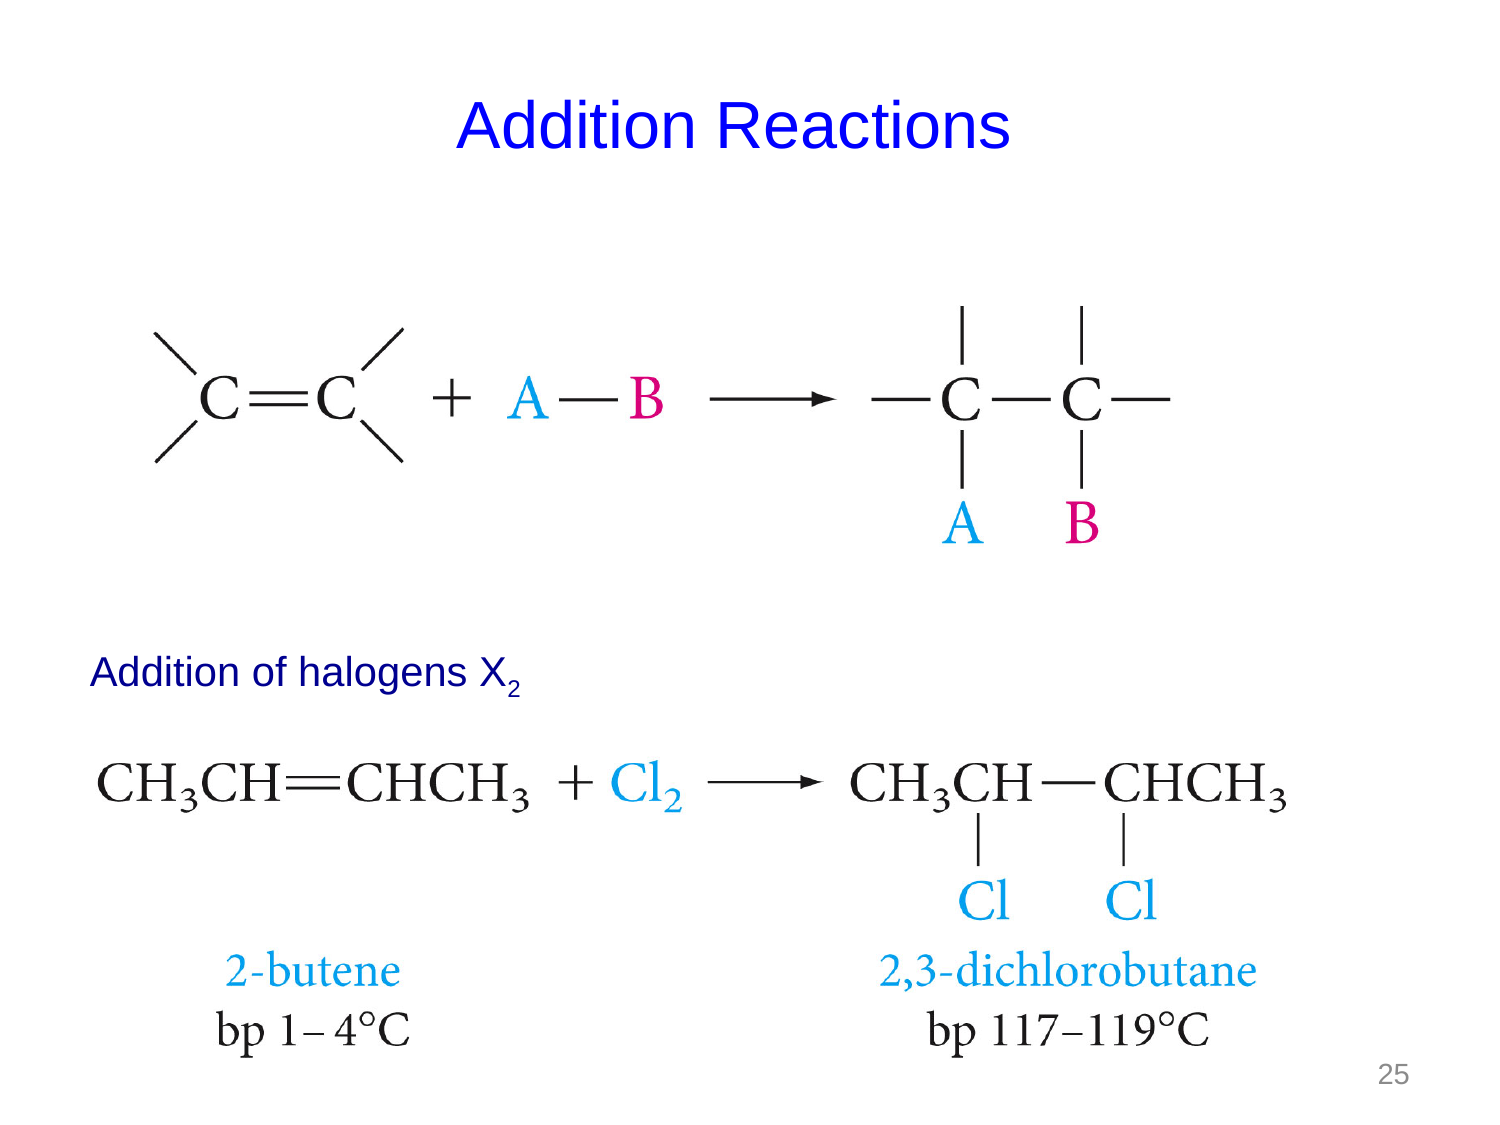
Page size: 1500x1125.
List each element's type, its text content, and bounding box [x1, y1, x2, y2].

picture [74, 749, 1306, 1063]
text_box Addition Reactions [62, 74, 1425, 170]
slide_number 25 [1074, 1042, 1425, 1103]
text_box Addition of halogens X2 [75, 637, 800, 710]
picture [137, 299, 1188, 566]
